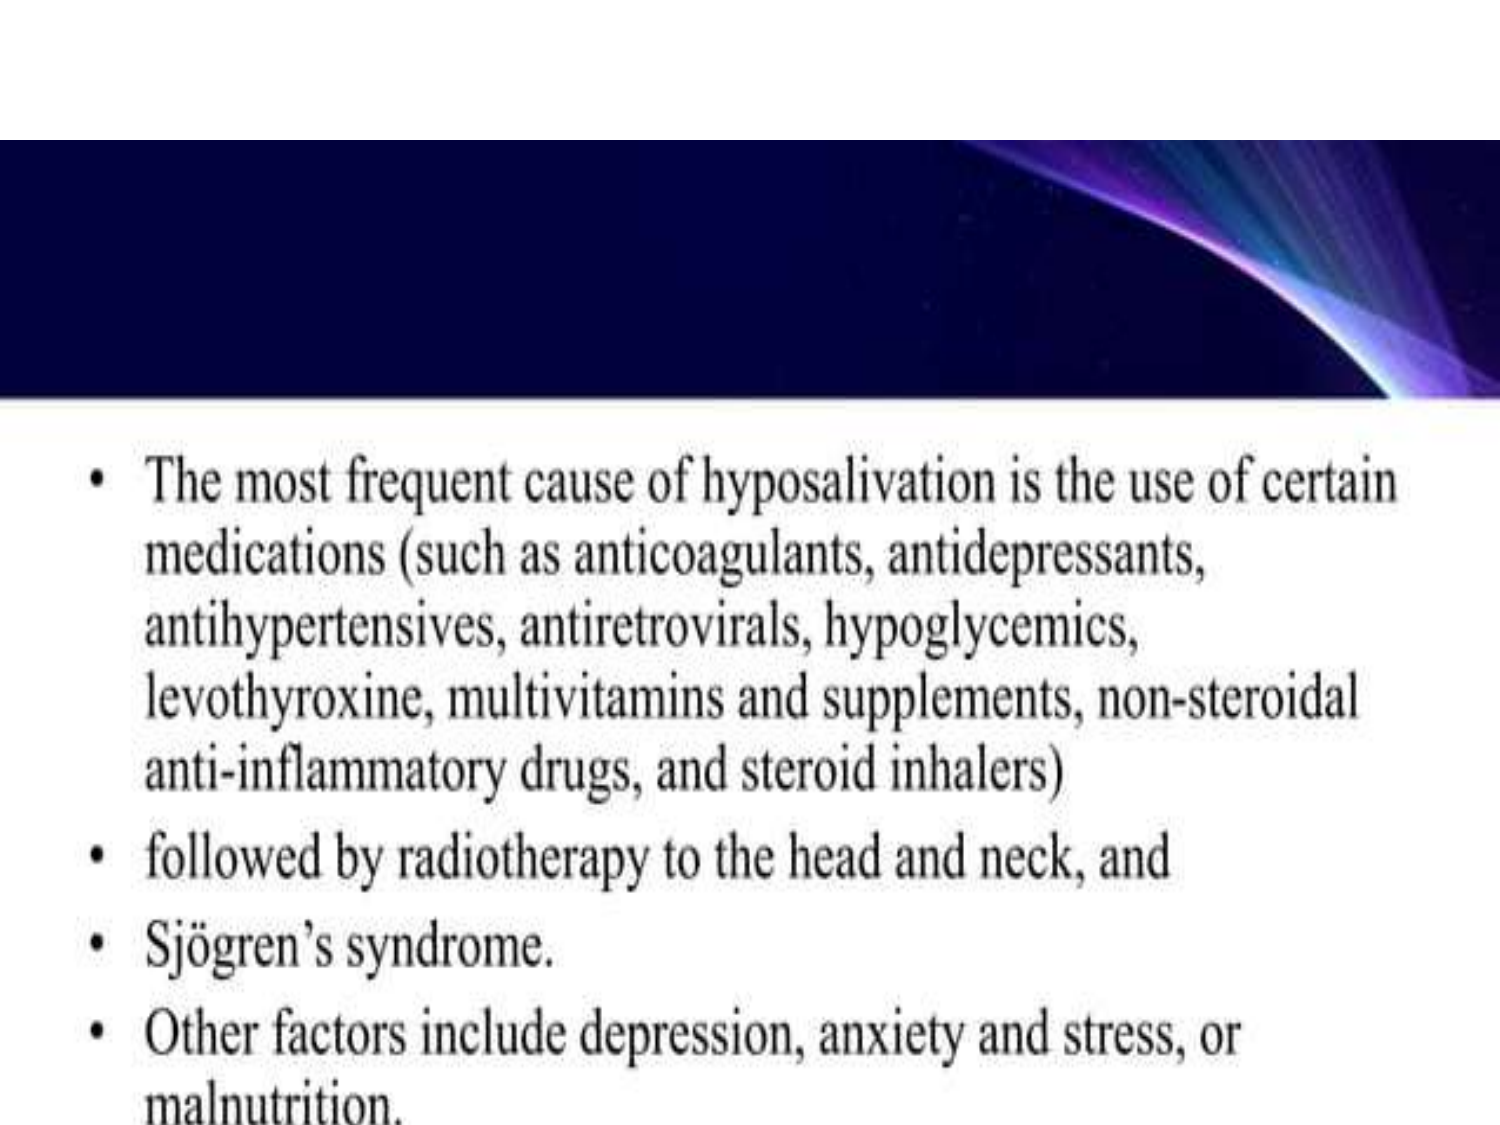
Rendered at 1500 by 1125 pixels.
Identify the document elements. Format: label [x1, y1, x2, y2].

picture [0, 139, 1500, 1125]
